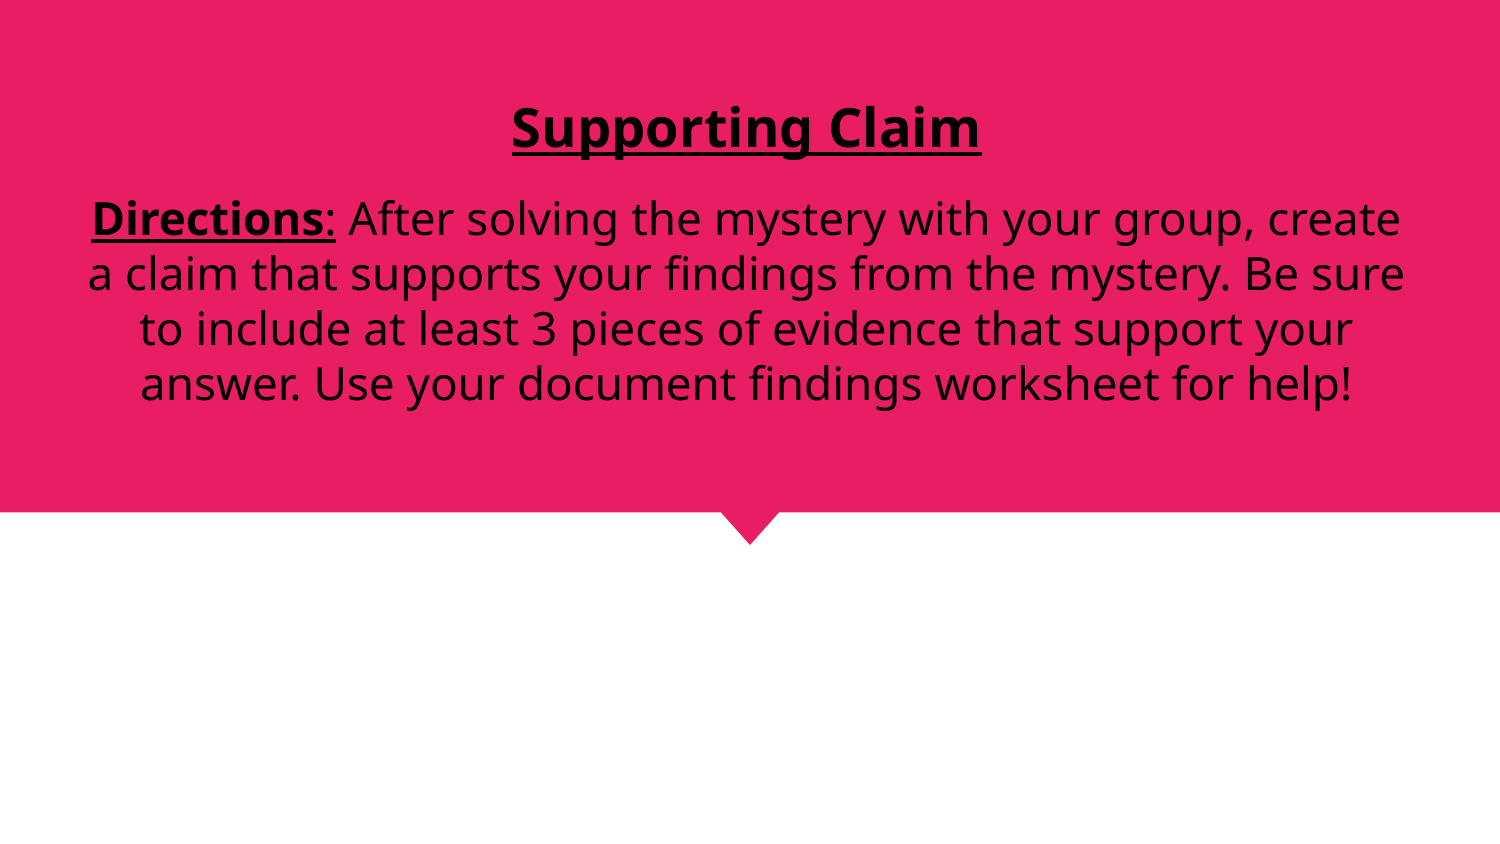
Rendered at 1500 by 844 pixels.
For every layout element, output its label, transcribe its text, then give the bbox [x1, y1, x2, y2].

title Supporting Claim Directions: After solving the mystery with your group, create a claim that supports your findings from the mystery. Be sure to include at least 3 pieces of evidence that support your answer. Use your document findings worksheet for help! [67, 41, 1427, 575]
